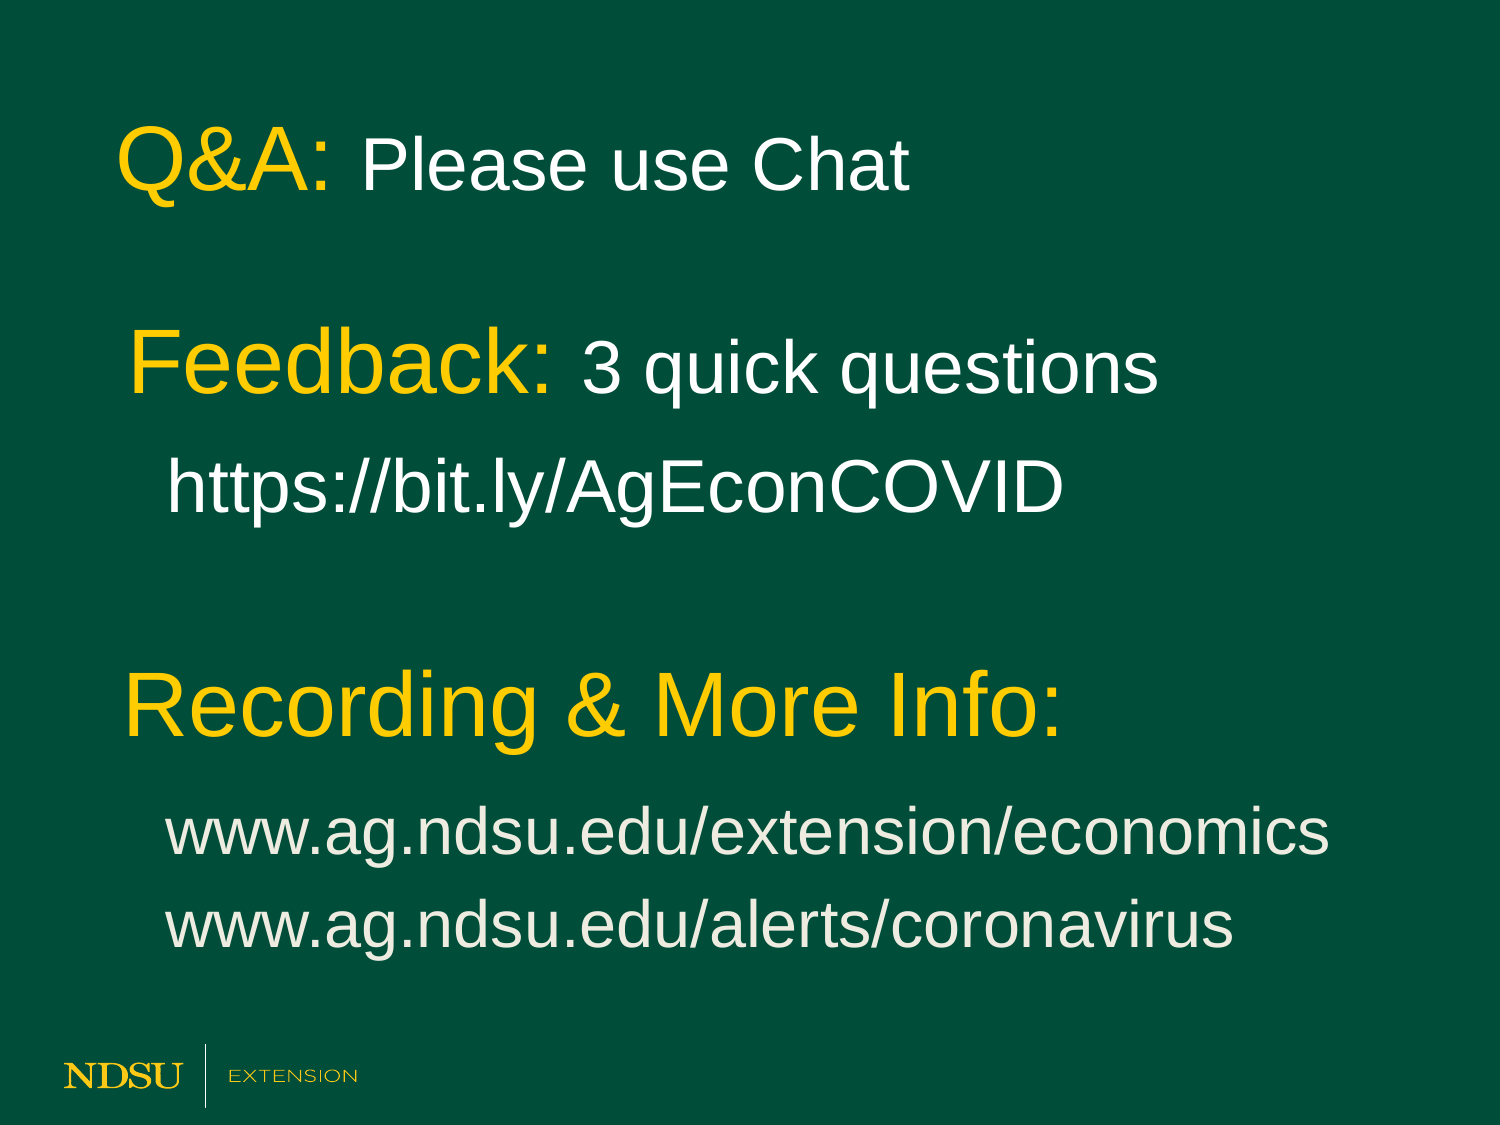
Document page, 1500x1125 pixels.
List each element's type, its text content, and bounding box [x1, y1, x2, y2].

list www.ag.ndsu.edu/extension/economics www.ag.ndsu.edu/alerts/coronavirus [150, 780, 1500, 1003]
title Recording & More Info: [0, 606, 1299, 794]
text_box Q&A: Please use Chat [0, 59, 1199, 248]
text_box https://bit.ly/AgEconCOVID [0, 388, 1322, 577]
text_box Feedback: 3 quick questions [0, 263, 1349, 451]
